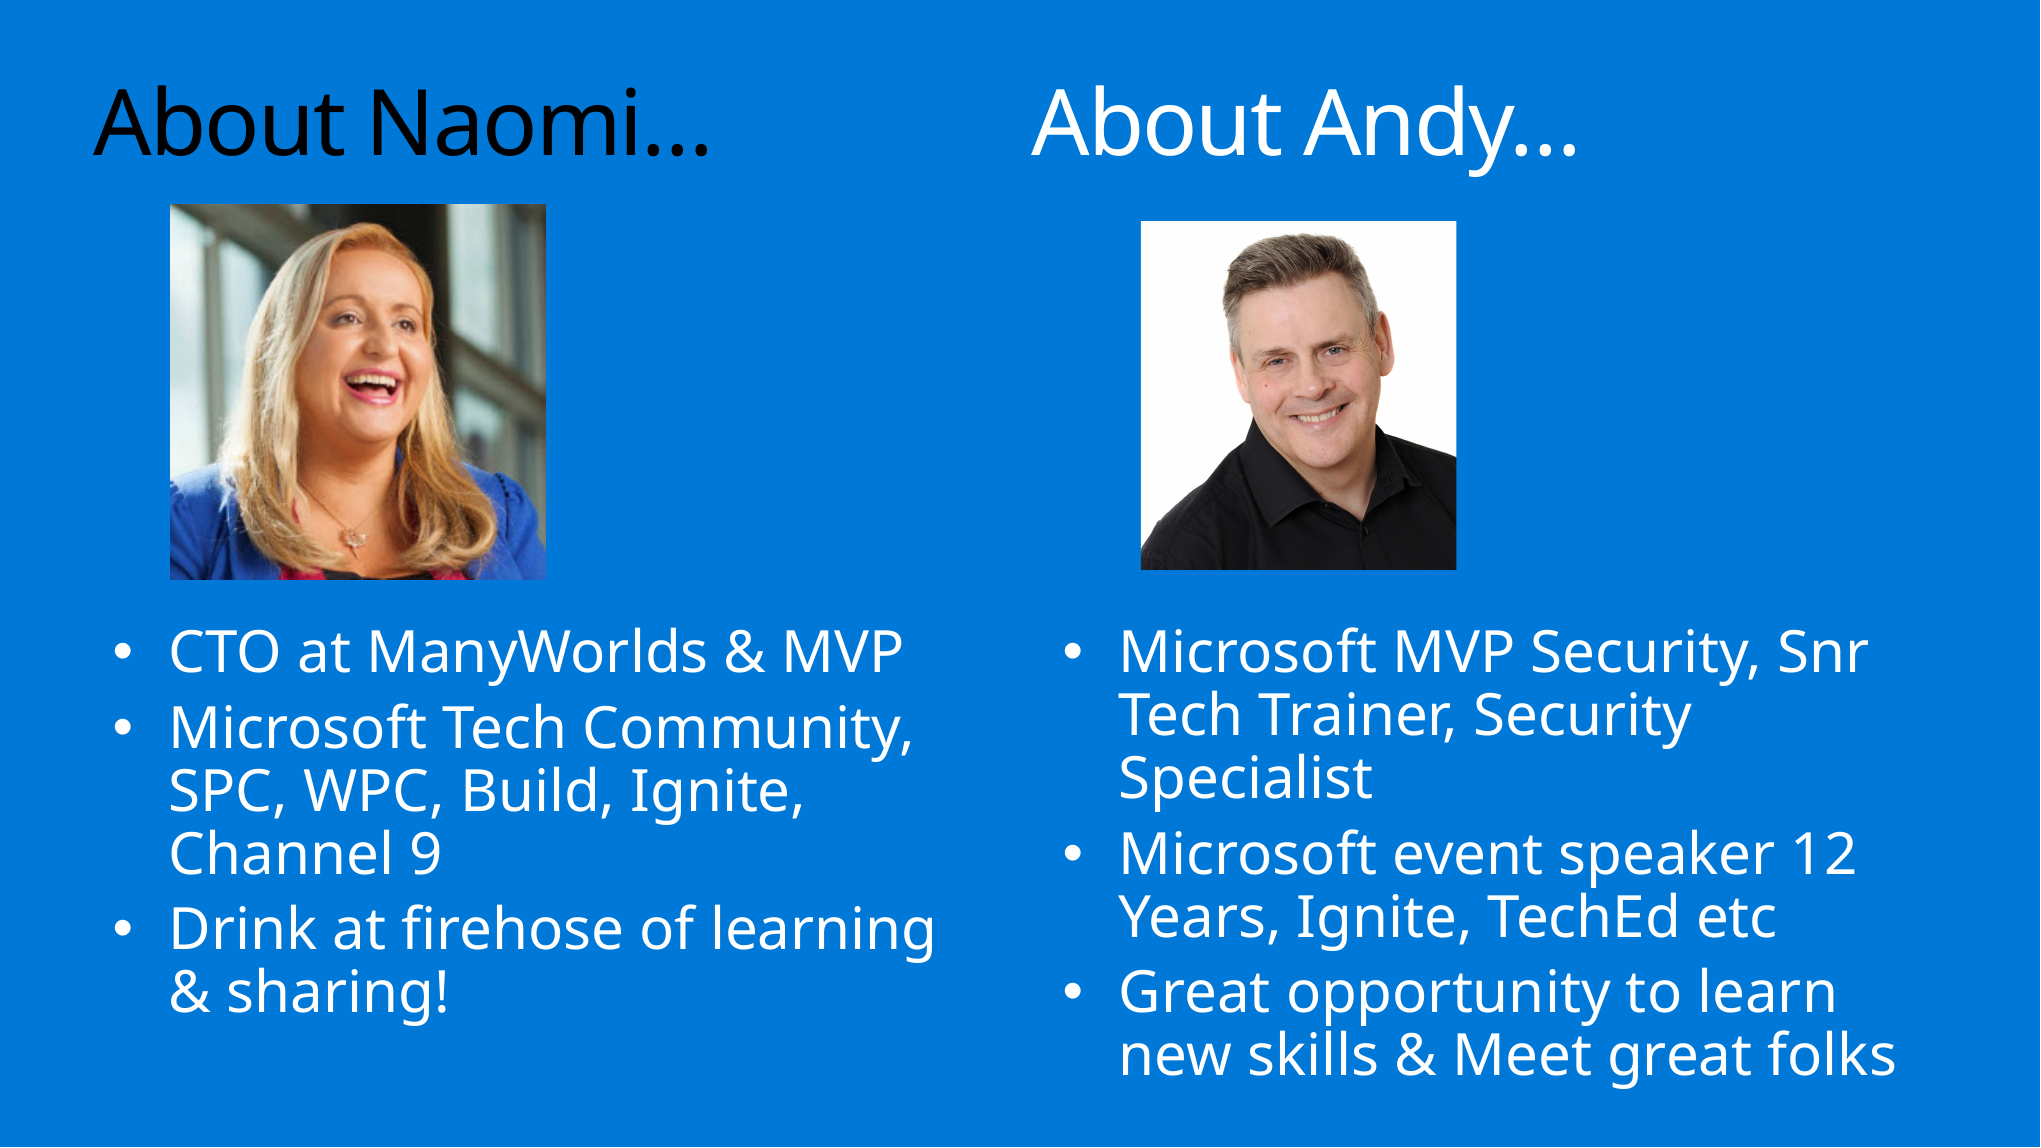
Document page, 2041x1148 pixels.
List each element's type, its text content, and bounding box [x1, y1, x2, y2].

text_box CTO at ManyWorlds & MVP Microsoft Tech Community, SPC, WPC, Build, Ignite, Channel 9 Drink at firehose of learning & sharing! [82, 598, 995, 1050]
text_box Microsoft MVP Security, Snr Tech Trainer, Security Specialist Microsoft event speaker 12 Years, Ignite, TechEd etc Great opportunity to learn new skills & Meet great folks [1032, 598, 1984, 1113]
title About Naomi… [70, 61, 783, 192]
text_box About Andy… [1007, 60, 1720, 190]
picture [169, 204, 546, 581]
picture [1140, 221, 1457, 570]
